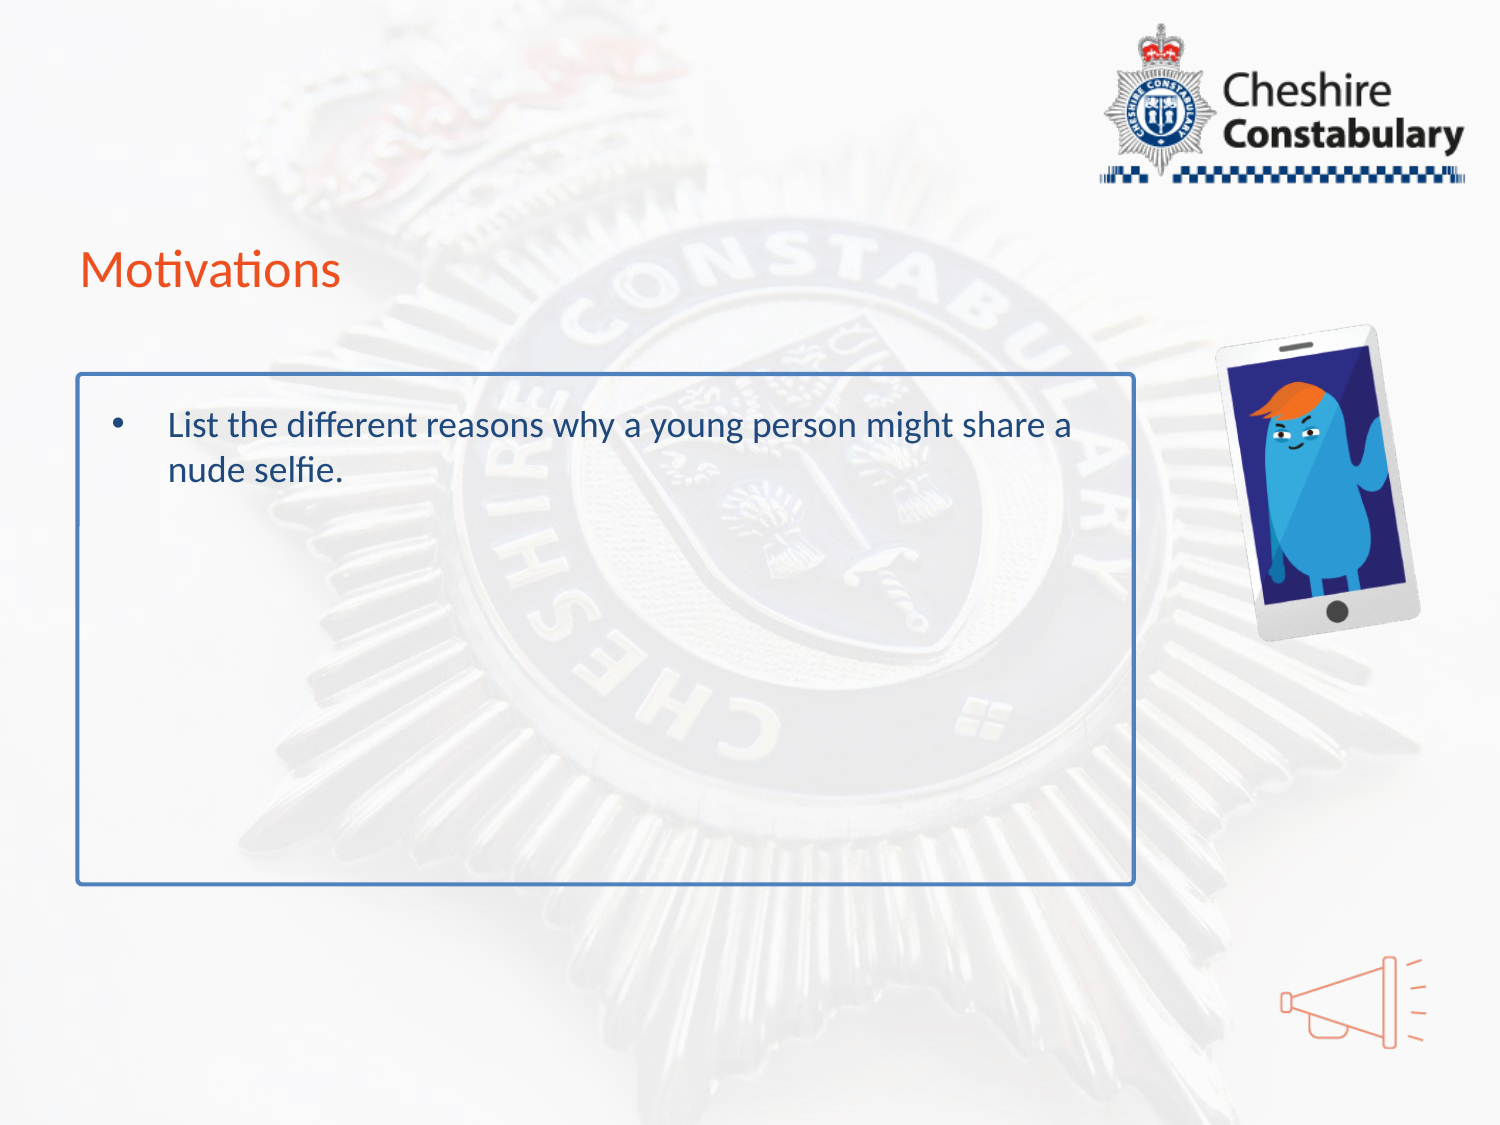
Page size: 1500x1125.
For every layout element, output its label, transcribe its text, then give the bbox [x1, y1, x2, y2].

list List the different reasons why a young person might share a nude selfie. [96, 392, 1118, 864]
picture [0, 0, 1500, 1125]
